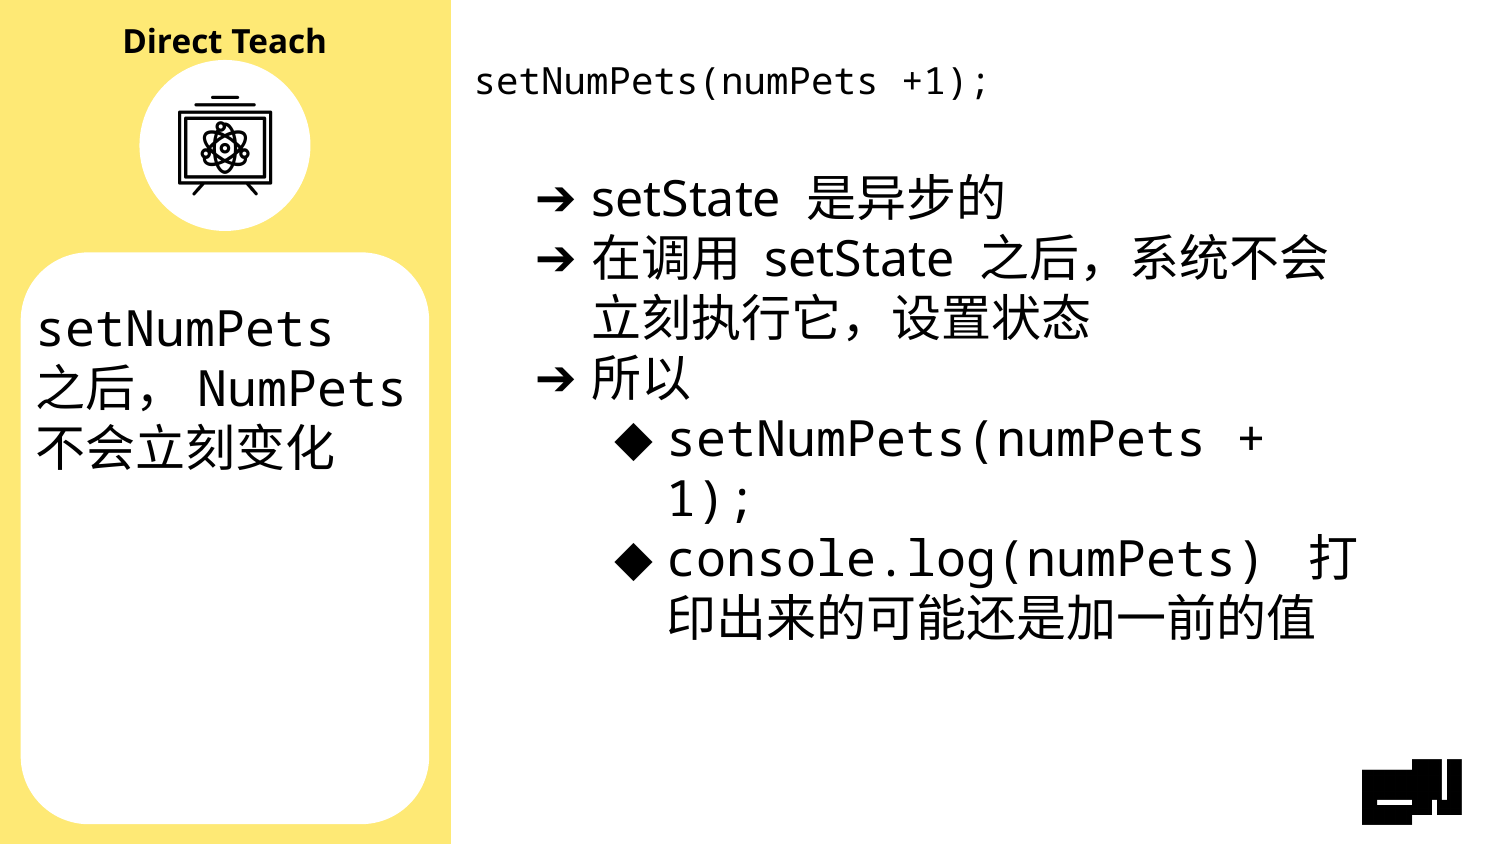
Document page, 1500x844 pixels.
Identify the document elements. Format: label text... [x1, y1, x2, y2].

picture [1362, 759, 1462, 825]
text_box setNumPets(numPets +1); [458, 49, 1006, 110]
title setNumPets 之后，NumPets不会立刻变化 [20, 281, 430, 792]
picture [173, 93, 277, 198]
list setState 是异步的 在调用 setState 之后，系统不会立刻执行它，设置状态 所以 setNumPets(numPets + 1); console.log(numPets) 打印出来的可能还是加一前的值 [501, 150, 1375, 658]
